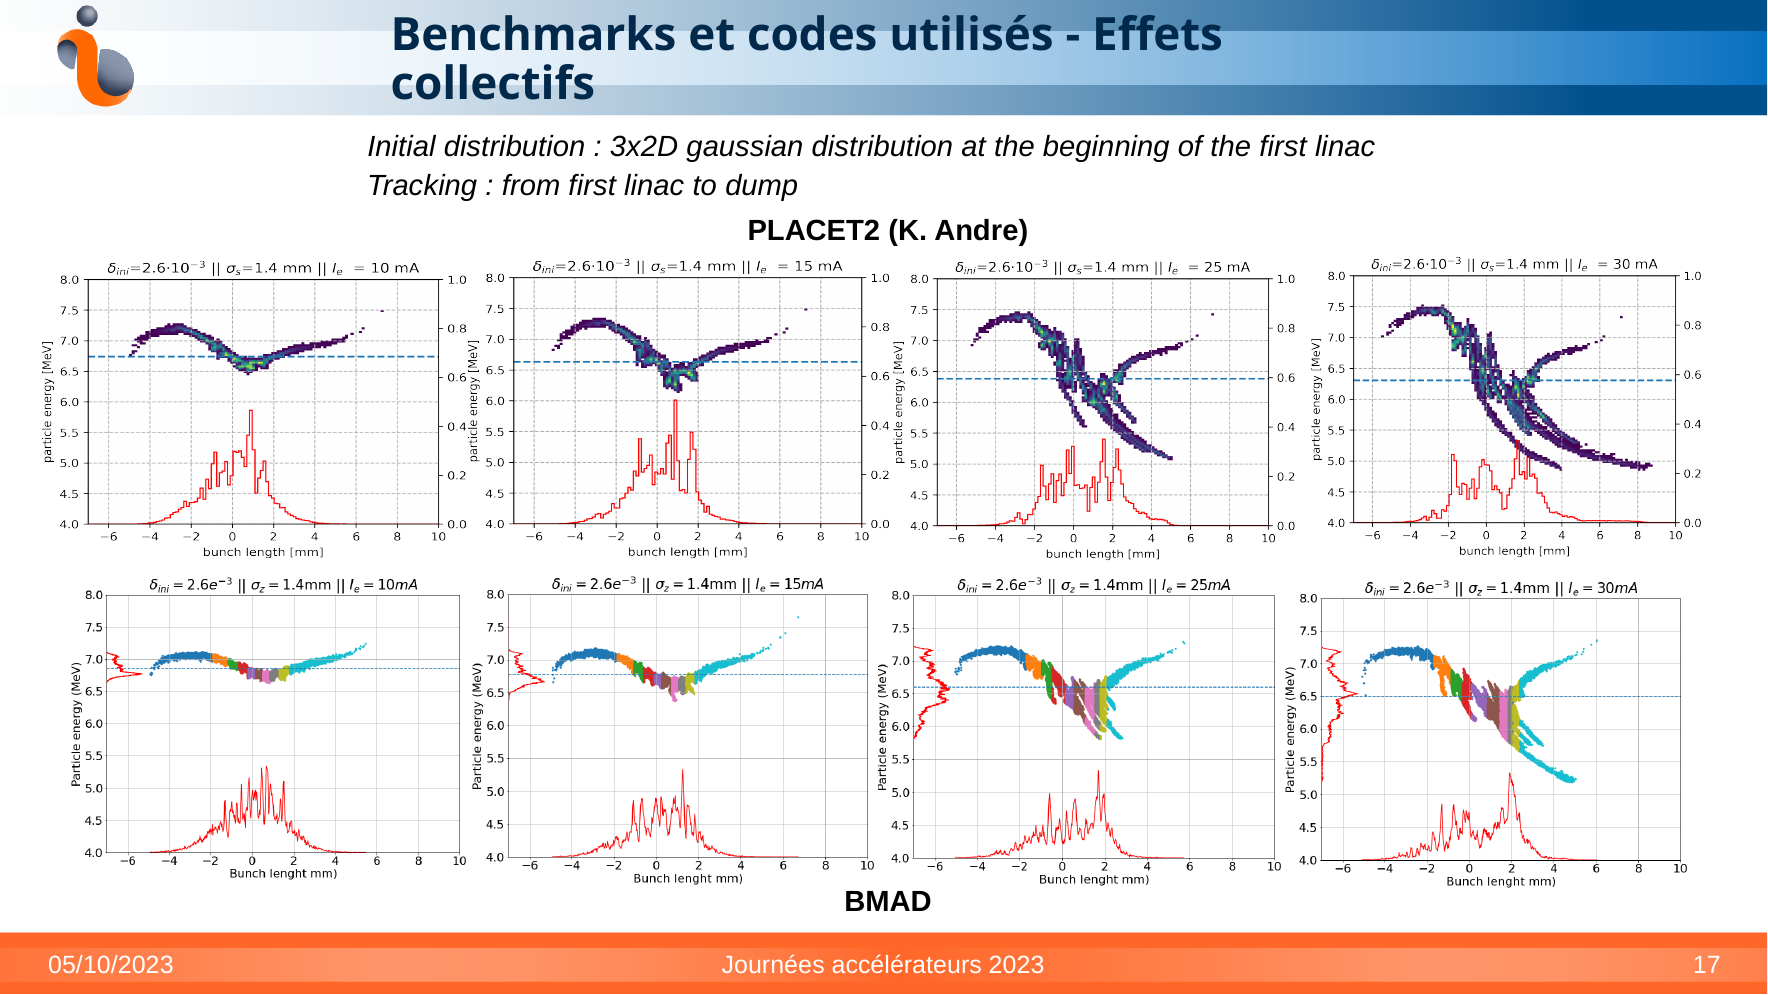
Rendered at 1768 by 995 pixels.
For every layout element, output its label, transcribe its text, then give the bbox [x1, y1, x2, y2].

slide_number 17 [1338, 937, 1736, 991]
text_box BMAD [829, 888, 947, 925]
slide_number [33, 937, 429, 991]
text_box PLACET2 (K. Andre) [732, 204, 1044, 251]
text_box Initial distribution : 3x2D gaussian distribution at the beginning of the first linac [352, 120, 1392, 170]
picture [0, 0, 1768, 994]
text_box Tracking : from first linac to dump [352, 158, 814, 209]
title Benchmarks et codes utilisés - Effets collectifs [375, 24, 1309, 96]
footer Journées accélérateurs 2023 [481, 937, 1286, 991]
